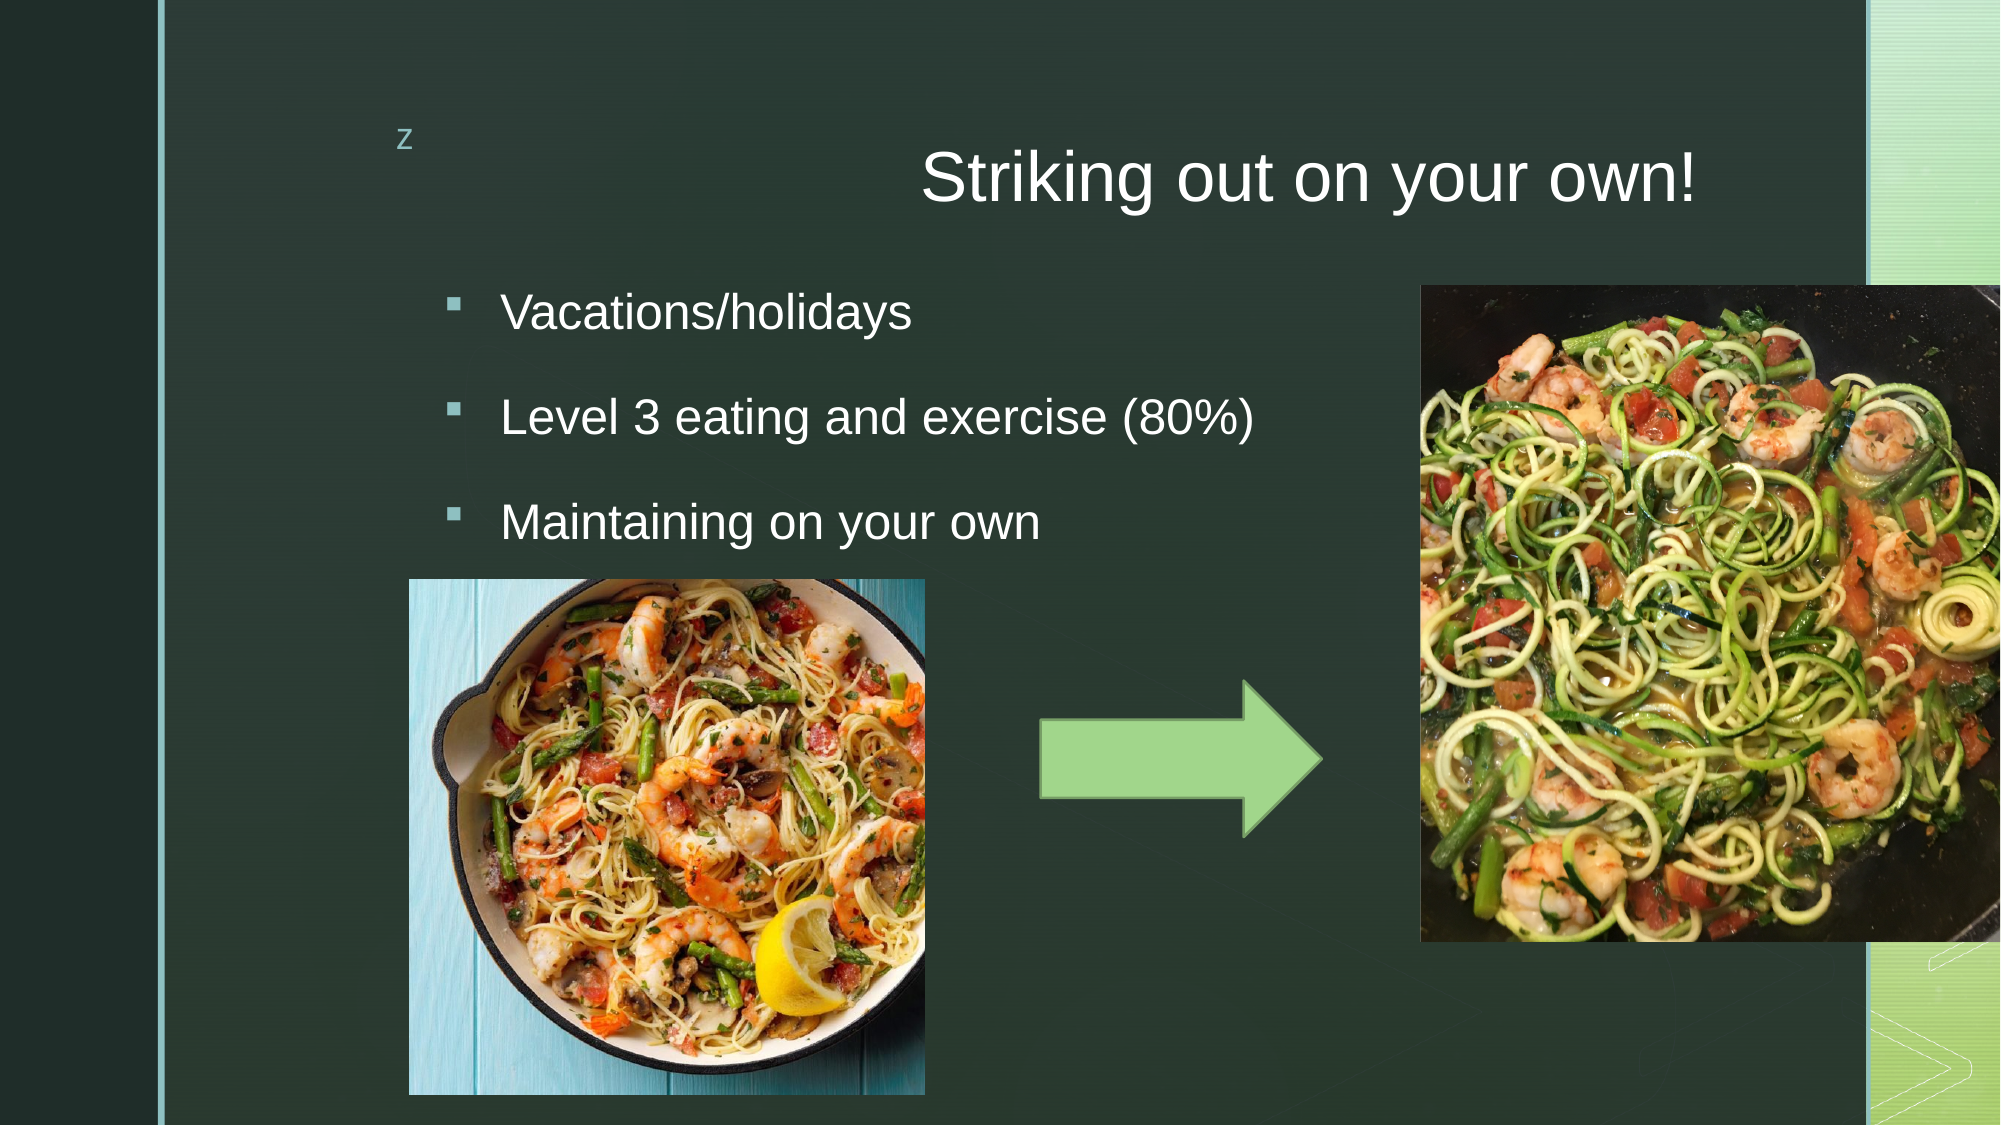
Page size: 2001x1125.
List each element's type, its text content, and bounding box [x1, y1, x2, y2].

title Striking out on your own! [428, 132, 1734, 234]
picture [1381, 0, 2001, 1125]
picture [409, 579, 925, 1095]
list Vacations/holidays Level 3 eating and exercise (80%) Maintaining on your own [428, 234, 1734, 993]
text_box [1039, 679, 1323, 839]
